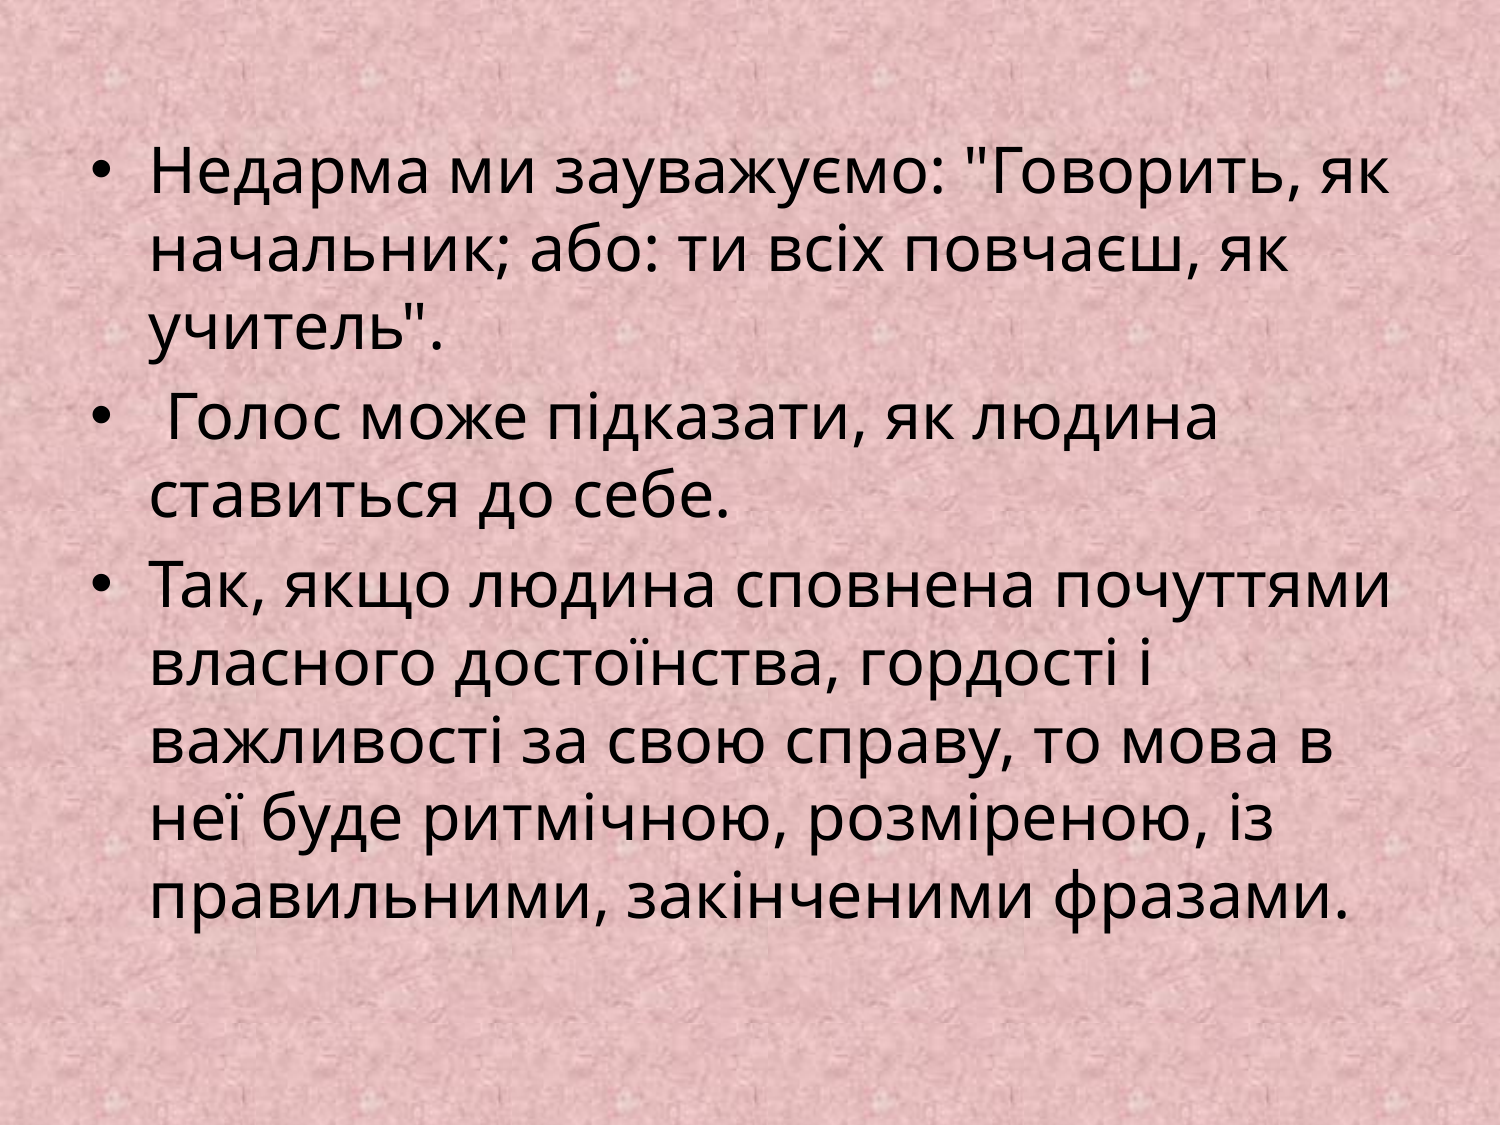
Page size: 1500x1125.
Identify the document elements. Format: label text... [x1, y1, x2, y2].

list Недарма ми зауважуємо: "Говорить, як начальник; або: ти всіх повчаєш, як учитель". Голос може підказати, як людина ставиться до себе. Так, якщо людина сповнена почуттями власного достоїнства, гордості і важливості за свою справу, то мова в неї буде ритмічною, розміреною, із правильними, закінченими фразами. [75, 30, 1425, 1005]
picture [0, 0, 1500, 1125]
